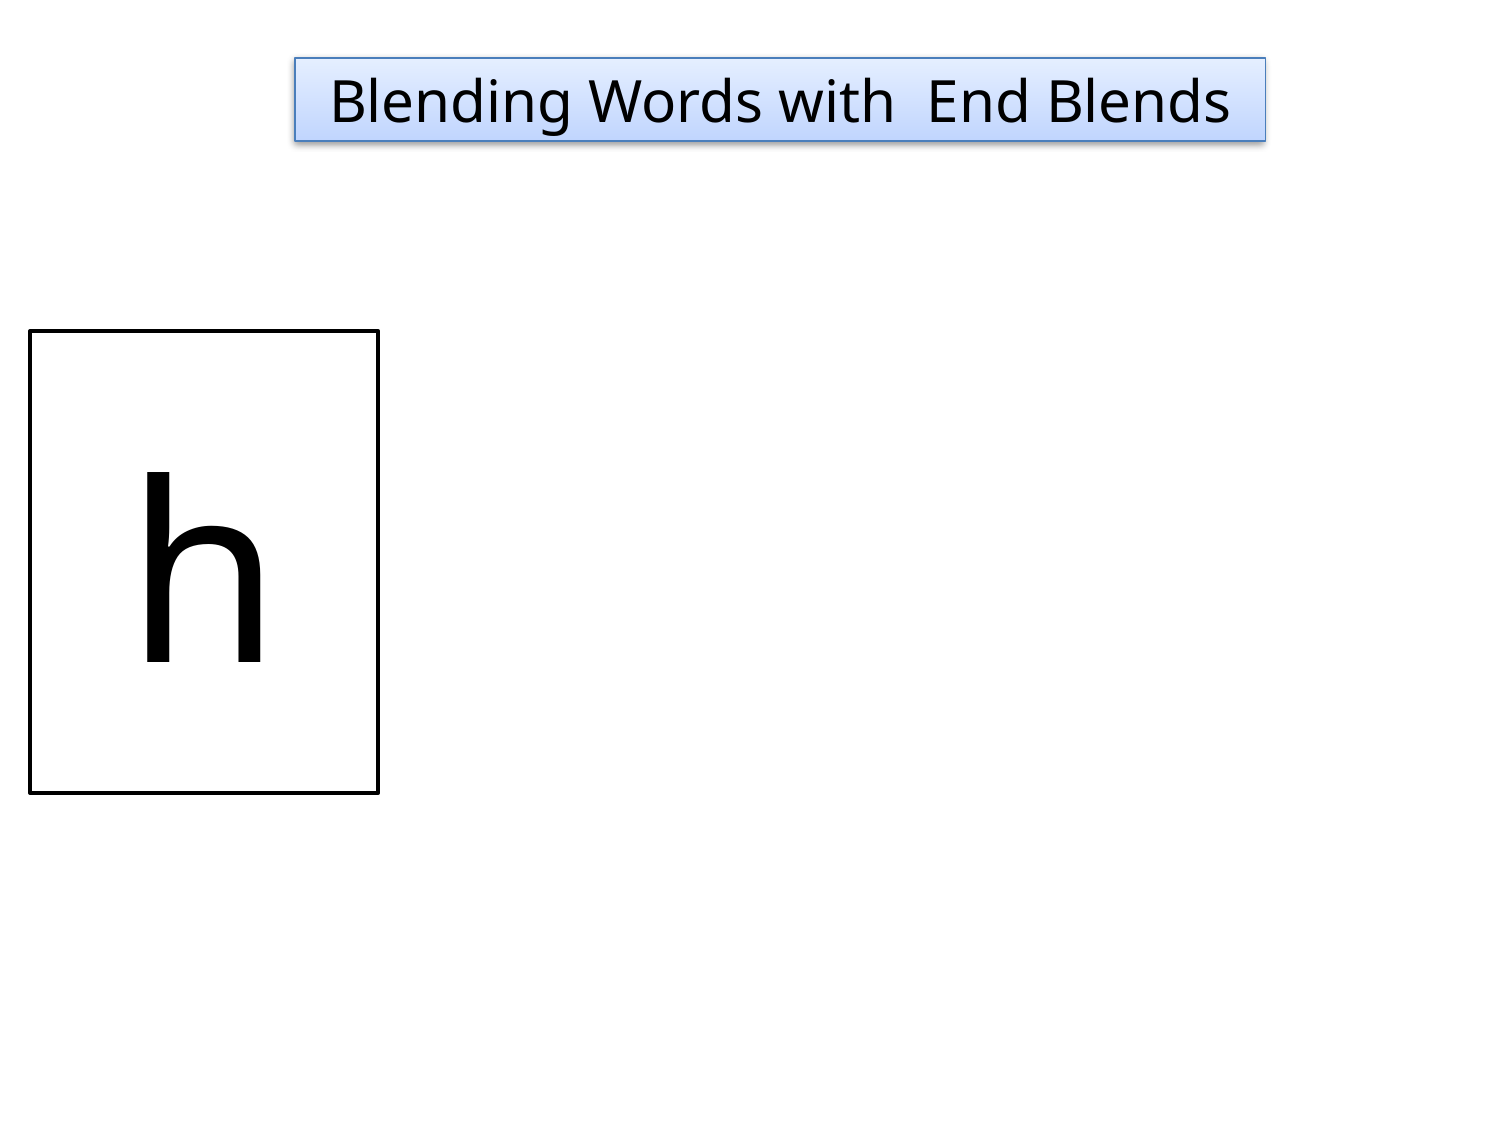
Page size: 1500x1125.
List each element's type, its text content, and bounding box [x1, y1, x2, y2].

text_box Blending Words with End Blends [294, 57, 1266, 142]
text_box h [28, 329, 380, 795]
